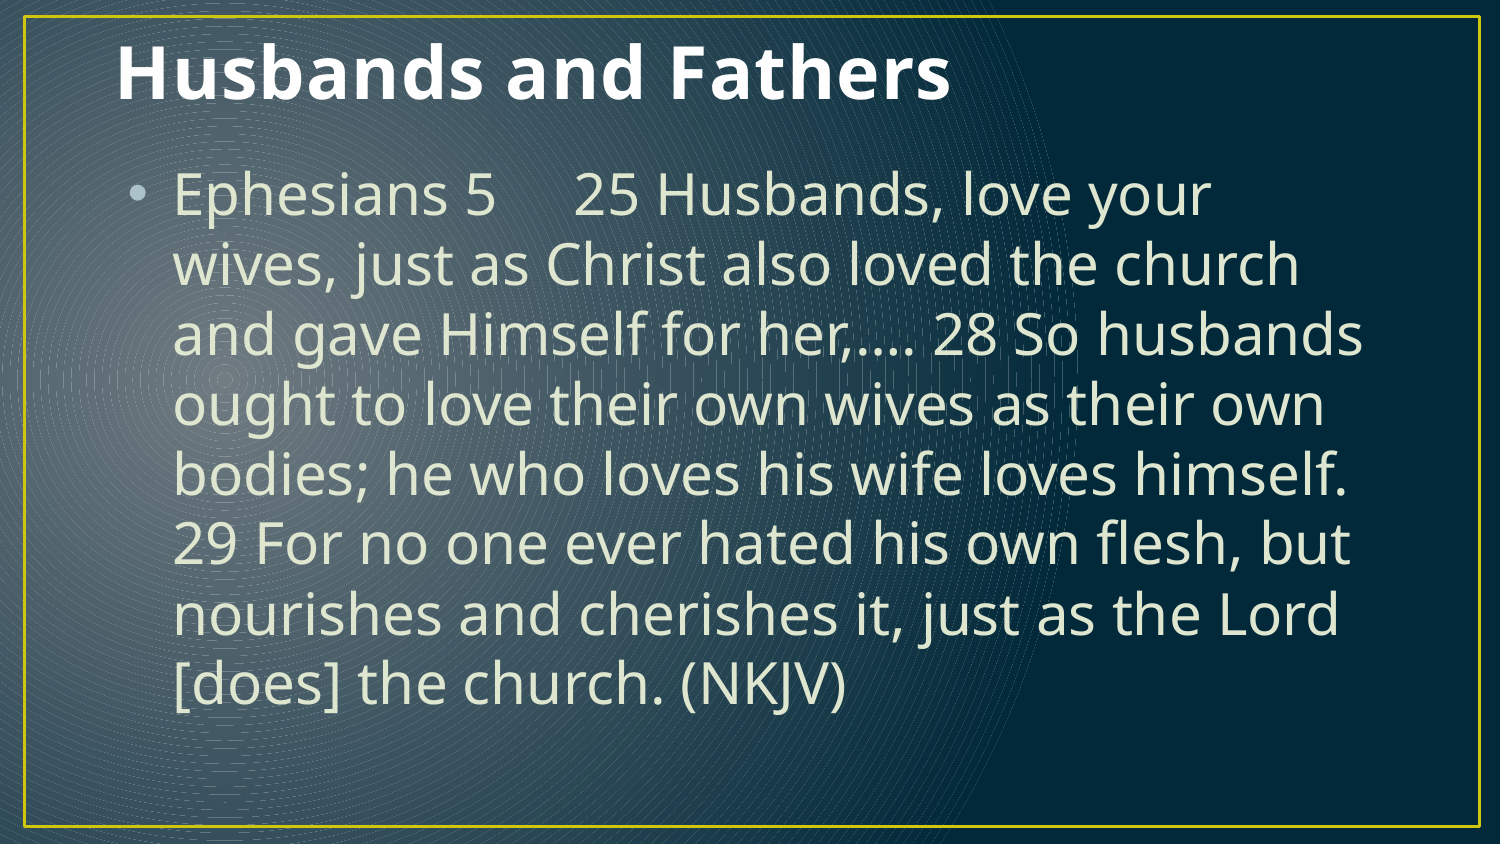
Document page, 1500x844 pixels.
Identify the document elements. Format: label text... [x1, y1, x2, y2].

list Ephesians 5 25 Husbands, love your wives, just as Christ also loved the church and gave Himself for her,…. 28 So husbands ought to love their own wives as their own bodies; he who loves his wife loves himself. 29 For no one ever hated his own flesh, but nourishes and cherishes it, just as the Lord [does] the church. (NKJV) [112, 150, 1388, 844]
title Husbands and Fathers [99, 18, 1375, 122]
